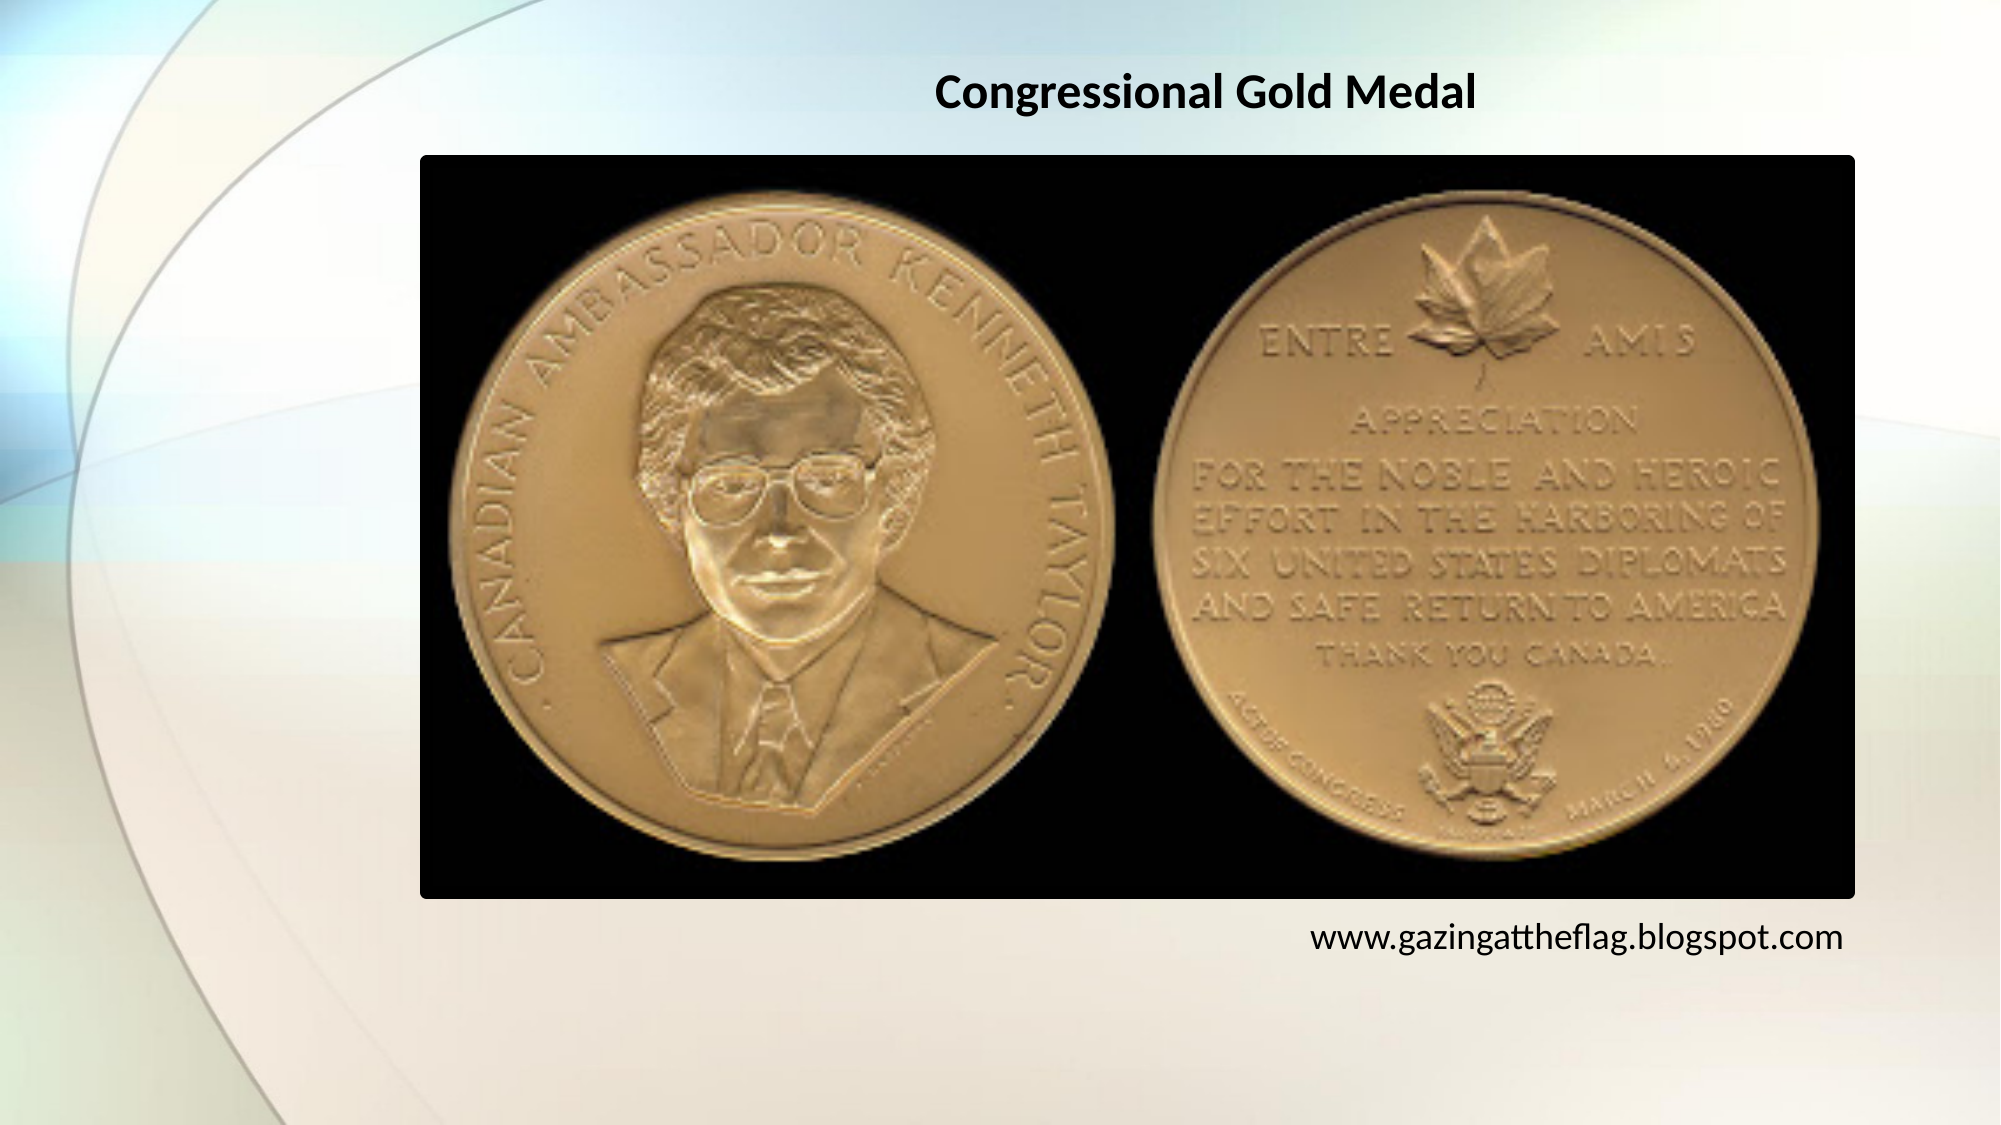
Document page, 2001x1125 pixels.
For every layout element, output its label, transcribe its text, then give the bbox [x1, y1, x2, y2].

picture [0, 0, 2001, 1125]
text_box Congressional Gold Medal [920, 50, 1493, 126]
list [432, 167, 1843, 887]
text_box www.gazingattheflag.blogspot.com [1295, 904, 1860, 965]
